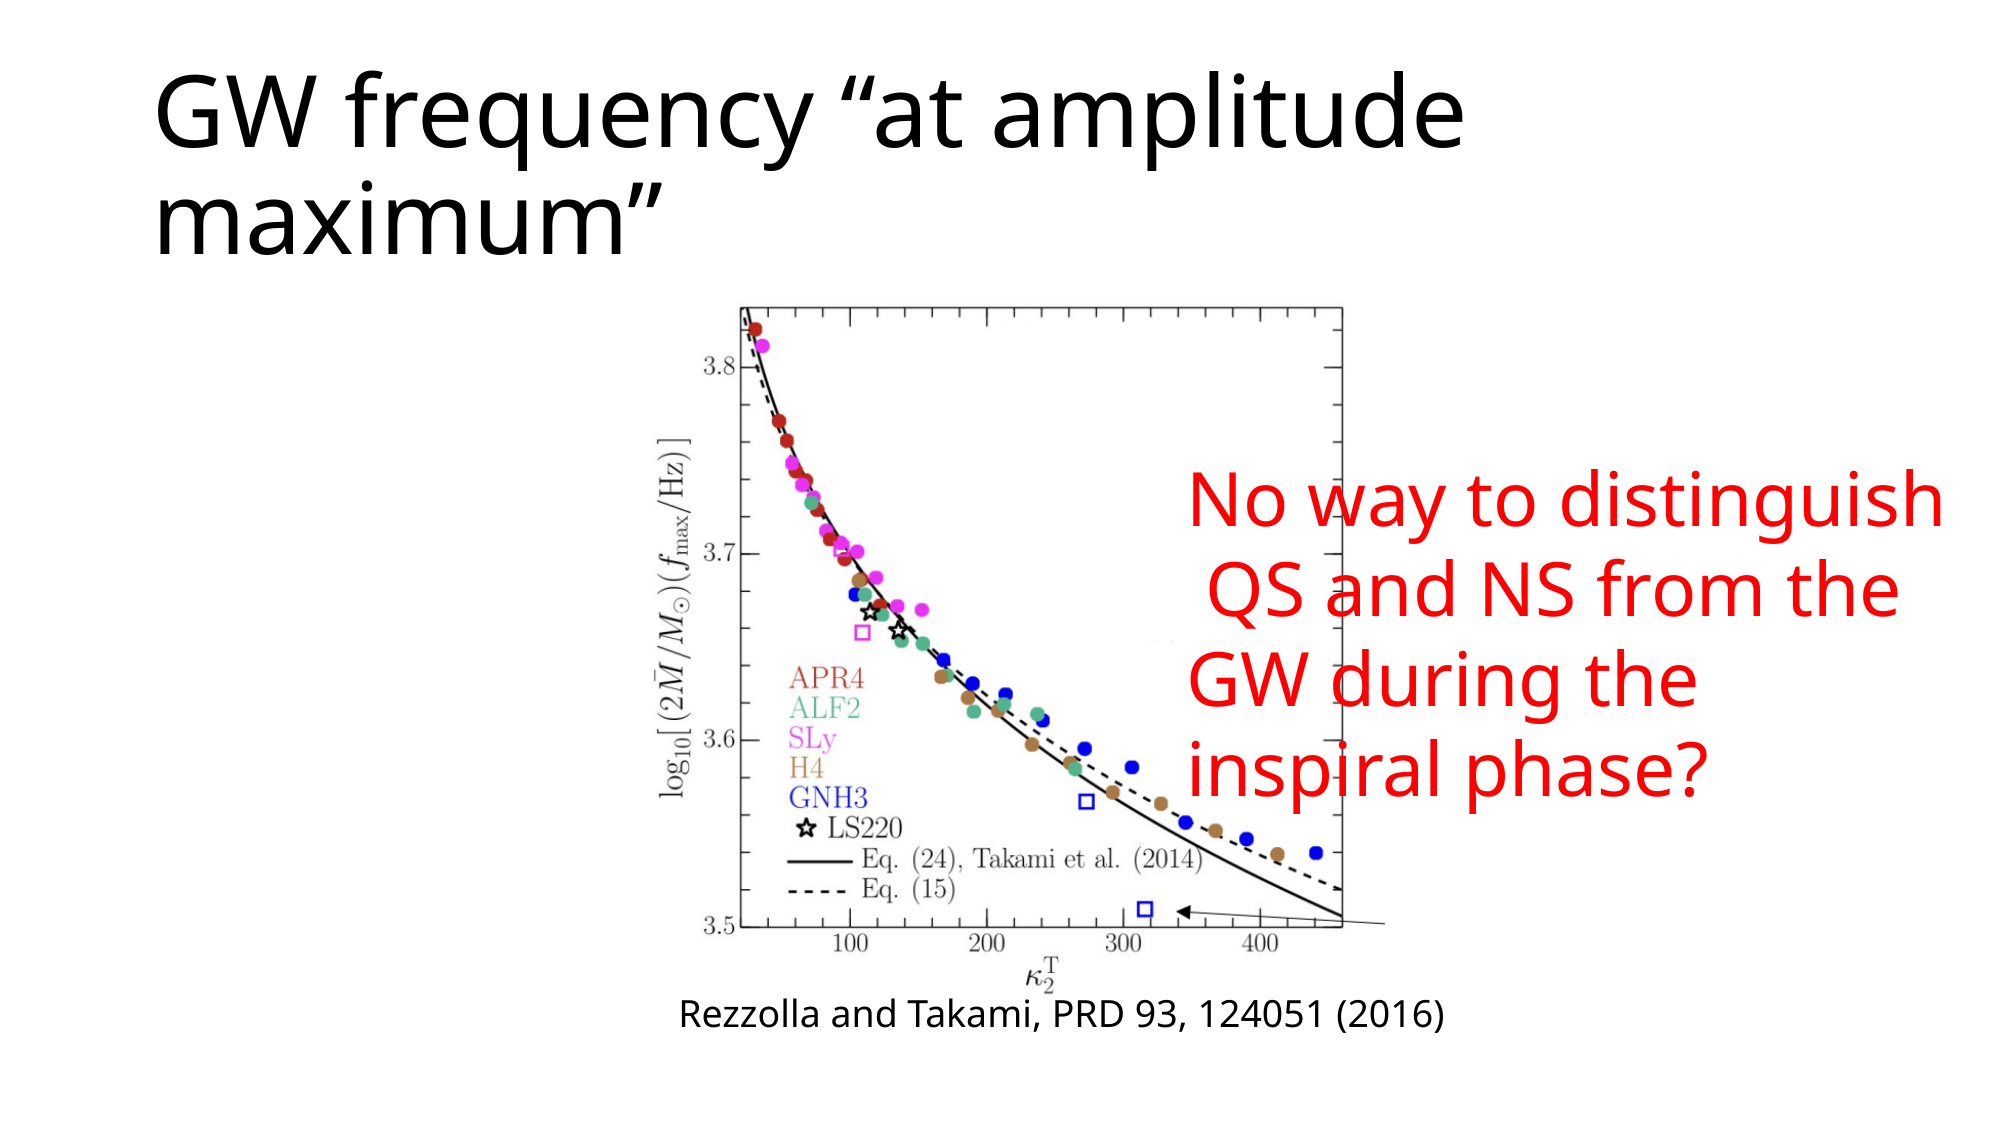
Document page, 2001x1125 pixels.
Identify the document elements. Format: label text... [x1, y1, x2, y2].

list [608, 299, 1392, 1014]
text_box Rezzolla and Takami, PRD 93, 124051 (2016) [663, 982, 1664, 1043]
text_box No way to distinguish QS and NS from the GW during the inspiral phase? [1392, 444, 1962, 819]
title GW frequency “at amplitude maximum” [137, 53, 1843, 285]
